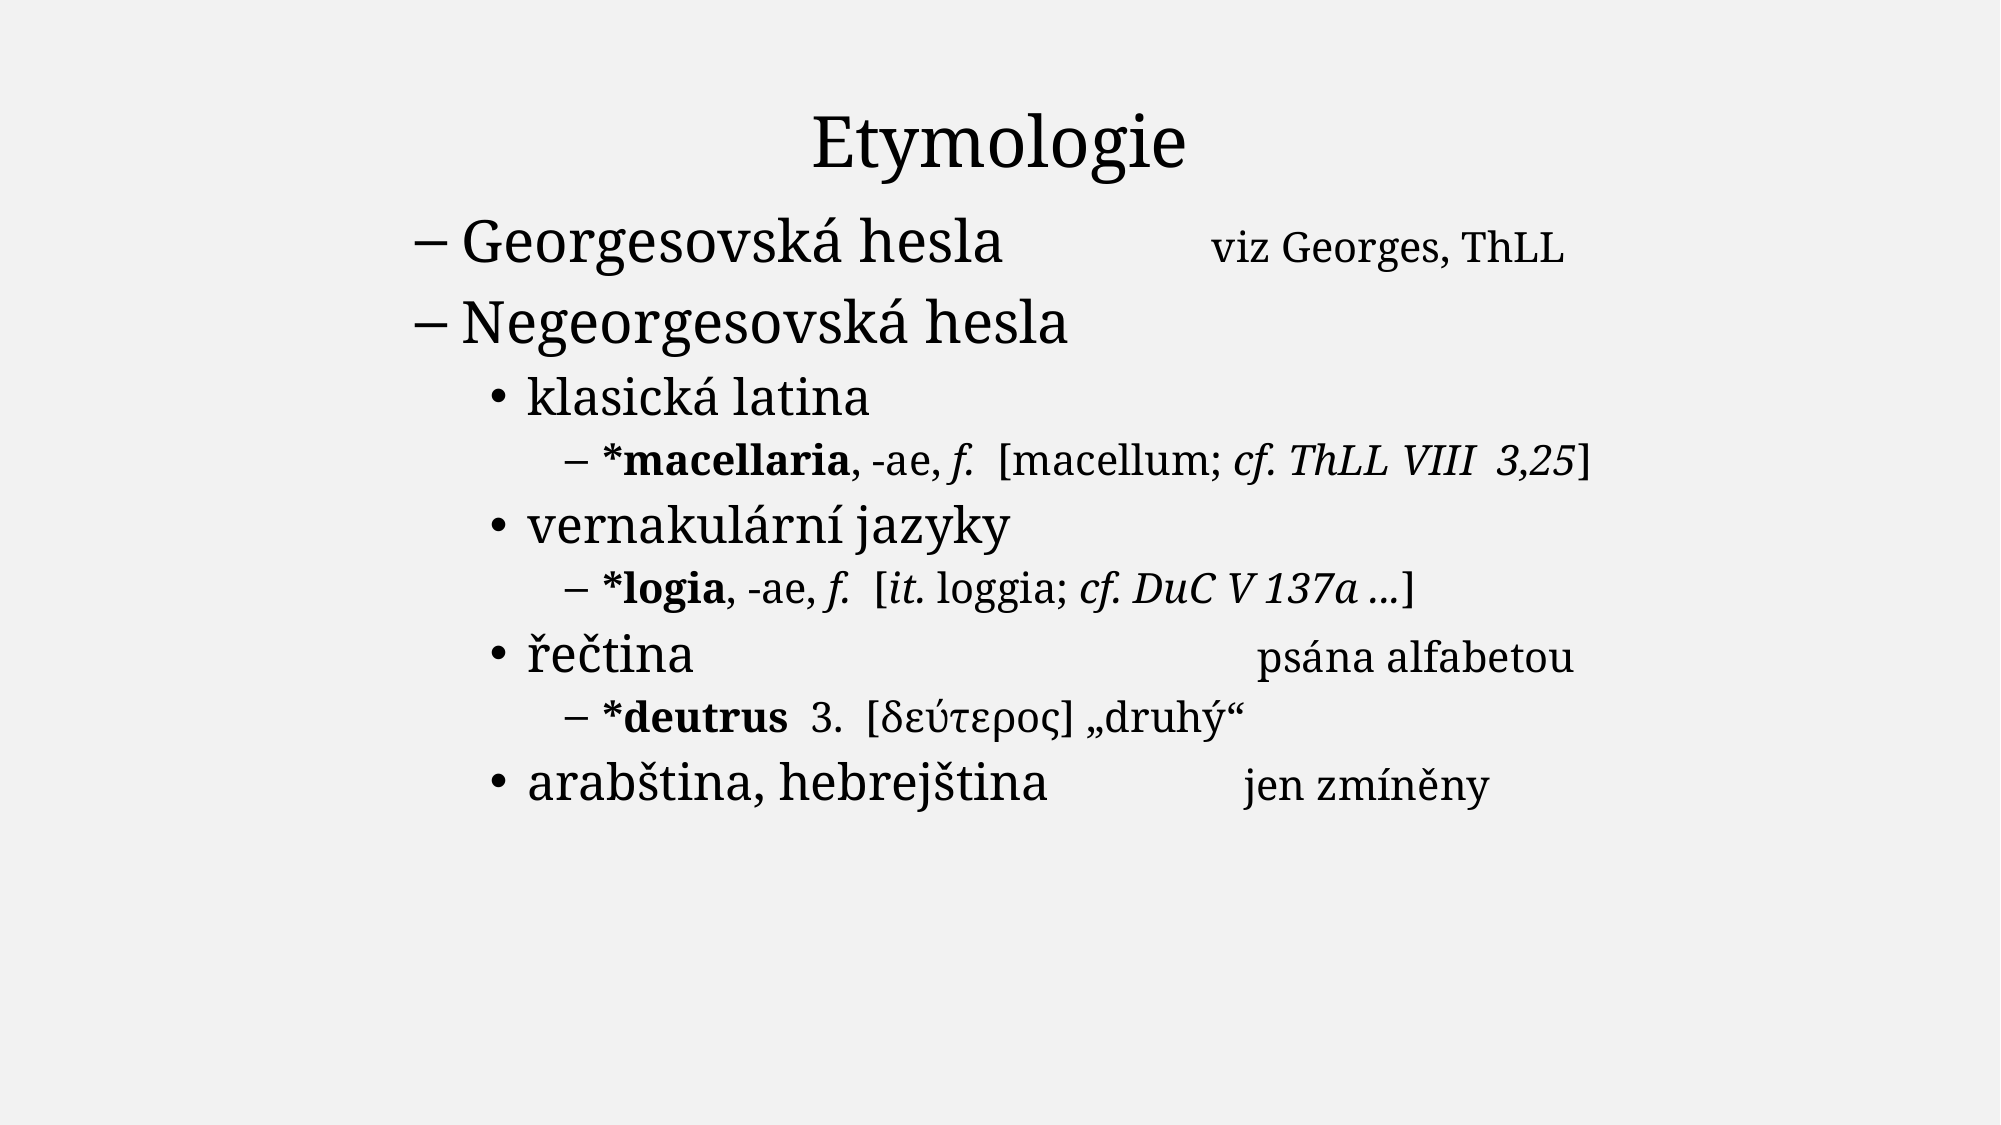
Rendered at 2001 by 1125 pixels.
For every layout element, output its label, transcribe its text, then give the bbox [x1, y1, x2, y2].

title Etymologie [99, 45, 1900, 233]
list Georgesovská hesla viz Georges, ThLL Negeorgesovská hesla klasická latina *macellaria, ‑ae, f. [macellum; cf. ThLL VIII 3,25] vernakulární jazyky *logia, ‑ae, f. [it. loggia; cf. DuC V 137a ...] řečtina psána alfabetou *deutrus 3. [δεύτερος] „druhý“ arabština, hebrejština jen zmíněny [324, 233, 1675, 1059]
